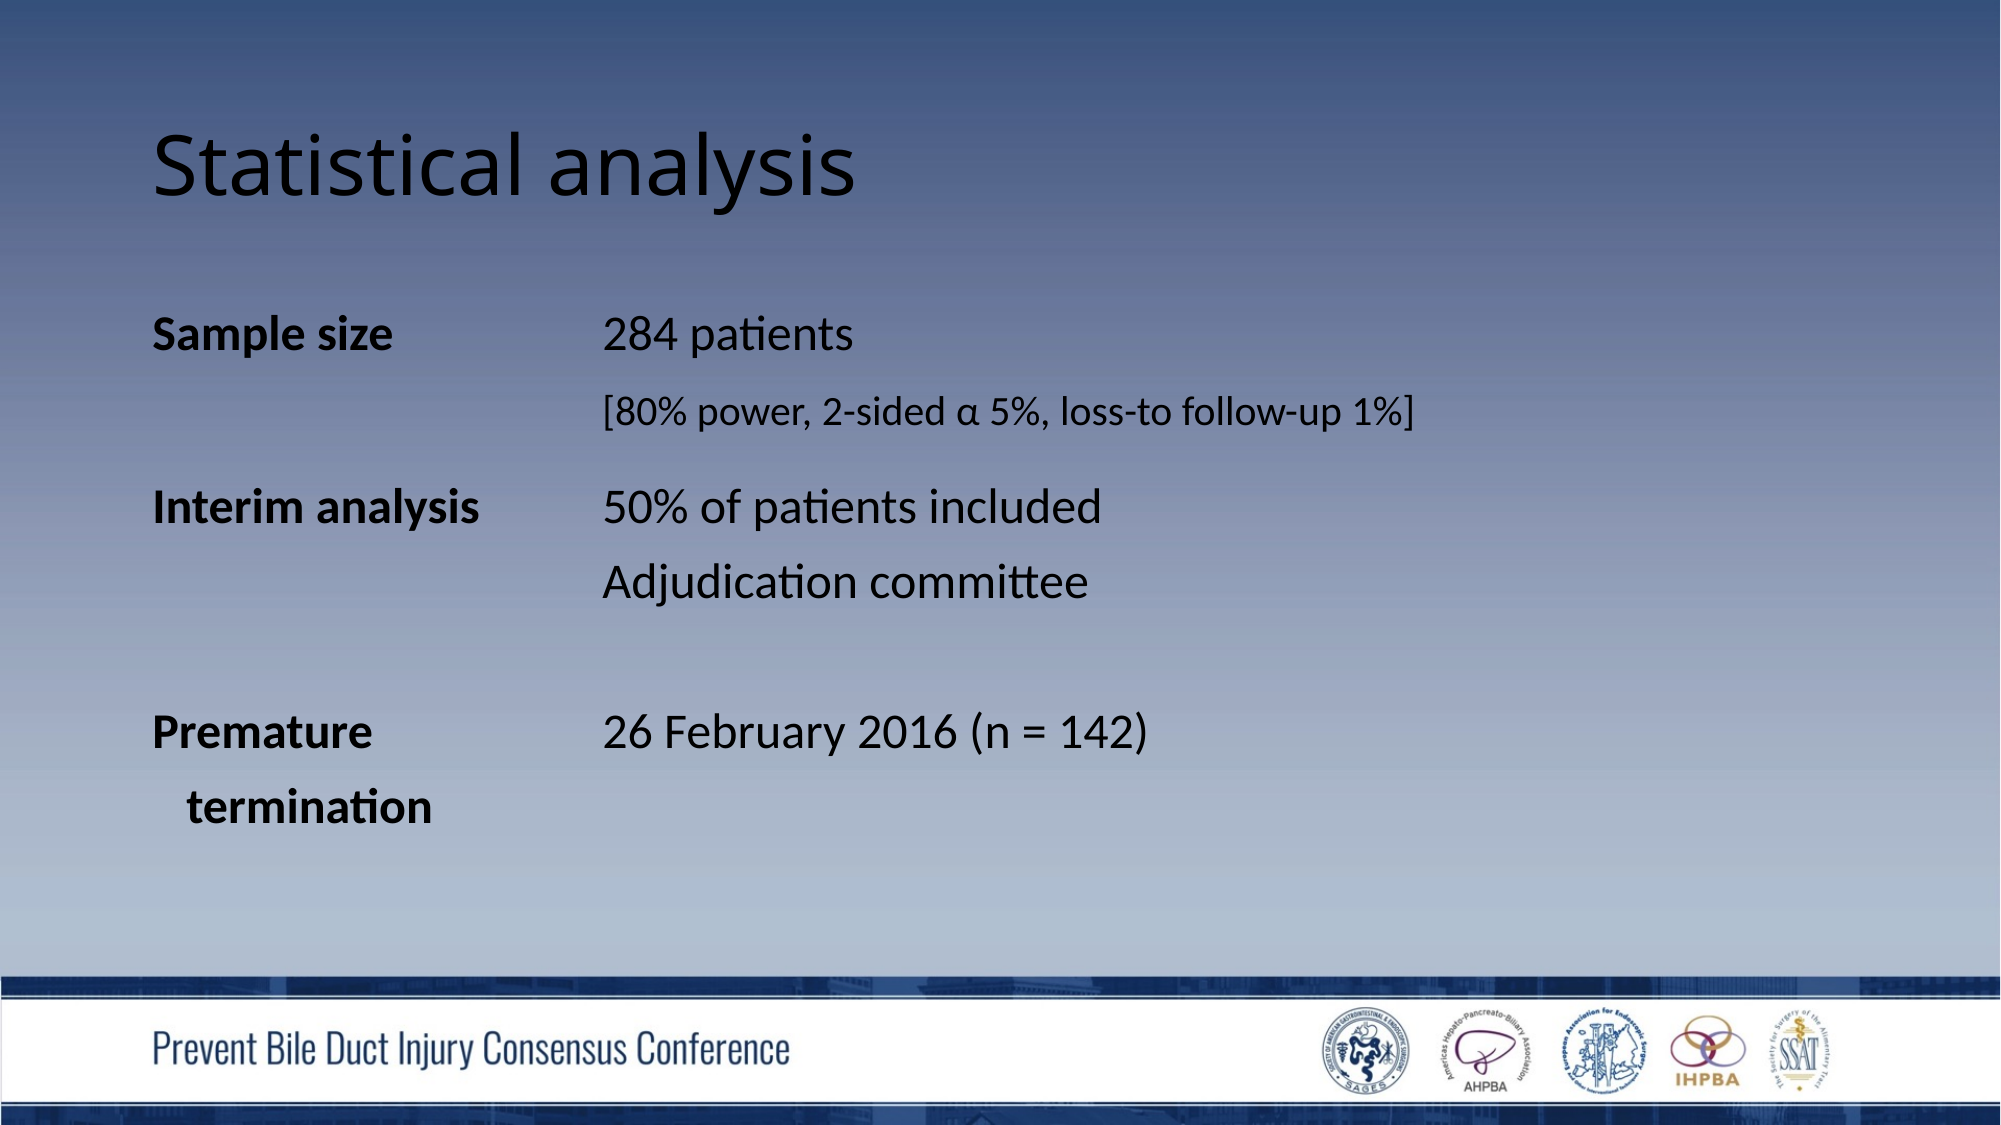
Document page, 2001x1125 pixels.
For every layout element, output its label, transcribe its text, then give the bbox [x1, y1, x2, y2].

list Sample size 284 patients [80% power, 2-sided α 5%, loss-to follow-up 1%] Interim analysis 50% of patients included Adjudication committee Premature 26 February 2016 (n = 142) termination [137, 299, 1863, 1014]
picture [0, 0, 2001, 1125]
title Statistical analysis [137, 59, 1863, 278]
